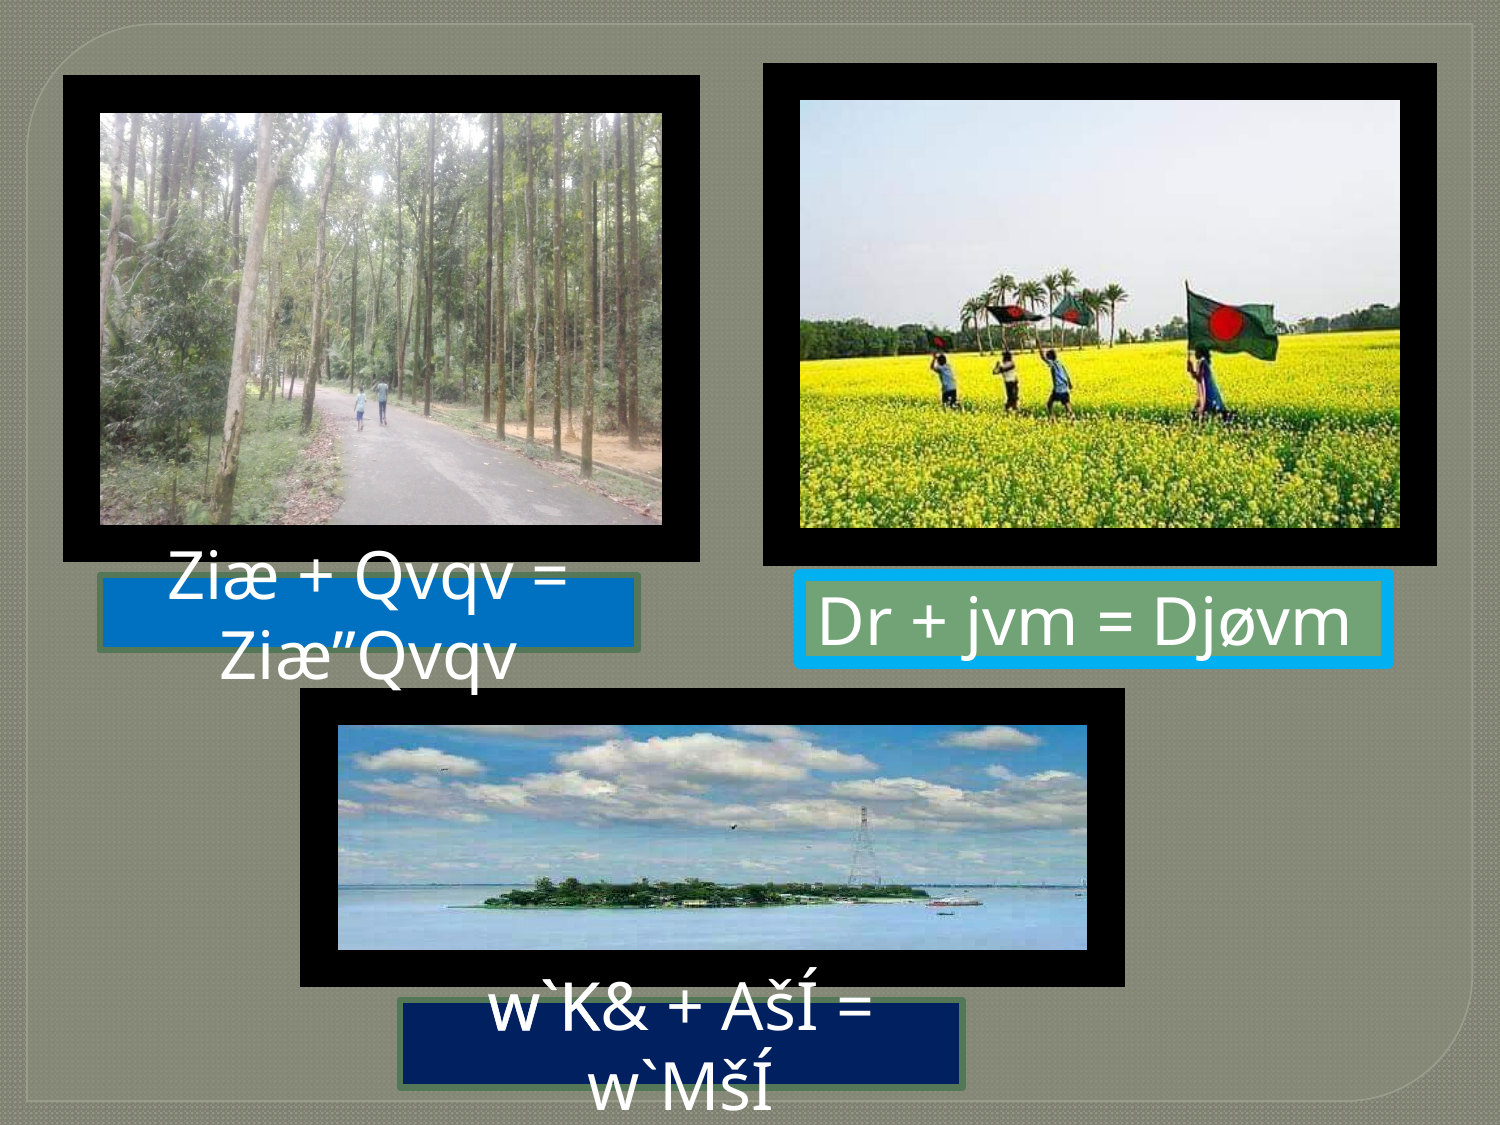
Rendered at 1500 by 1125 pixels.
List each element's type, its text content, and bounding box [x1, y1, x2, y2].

picture [799, 99, 1401, 529]
picture [337, 724, 1088, 951]
picture [99, 112, 663, 526]
text_box Ziæ + Qvqv = Ziæ”Qvqv [97, 572, 641, 653]
text_box Dr + jvm = Djøvm [797, 572, 1391, 666]
text_box w`K& + AšÍ = w`MšÍ [397, 997, 966, 1091]
